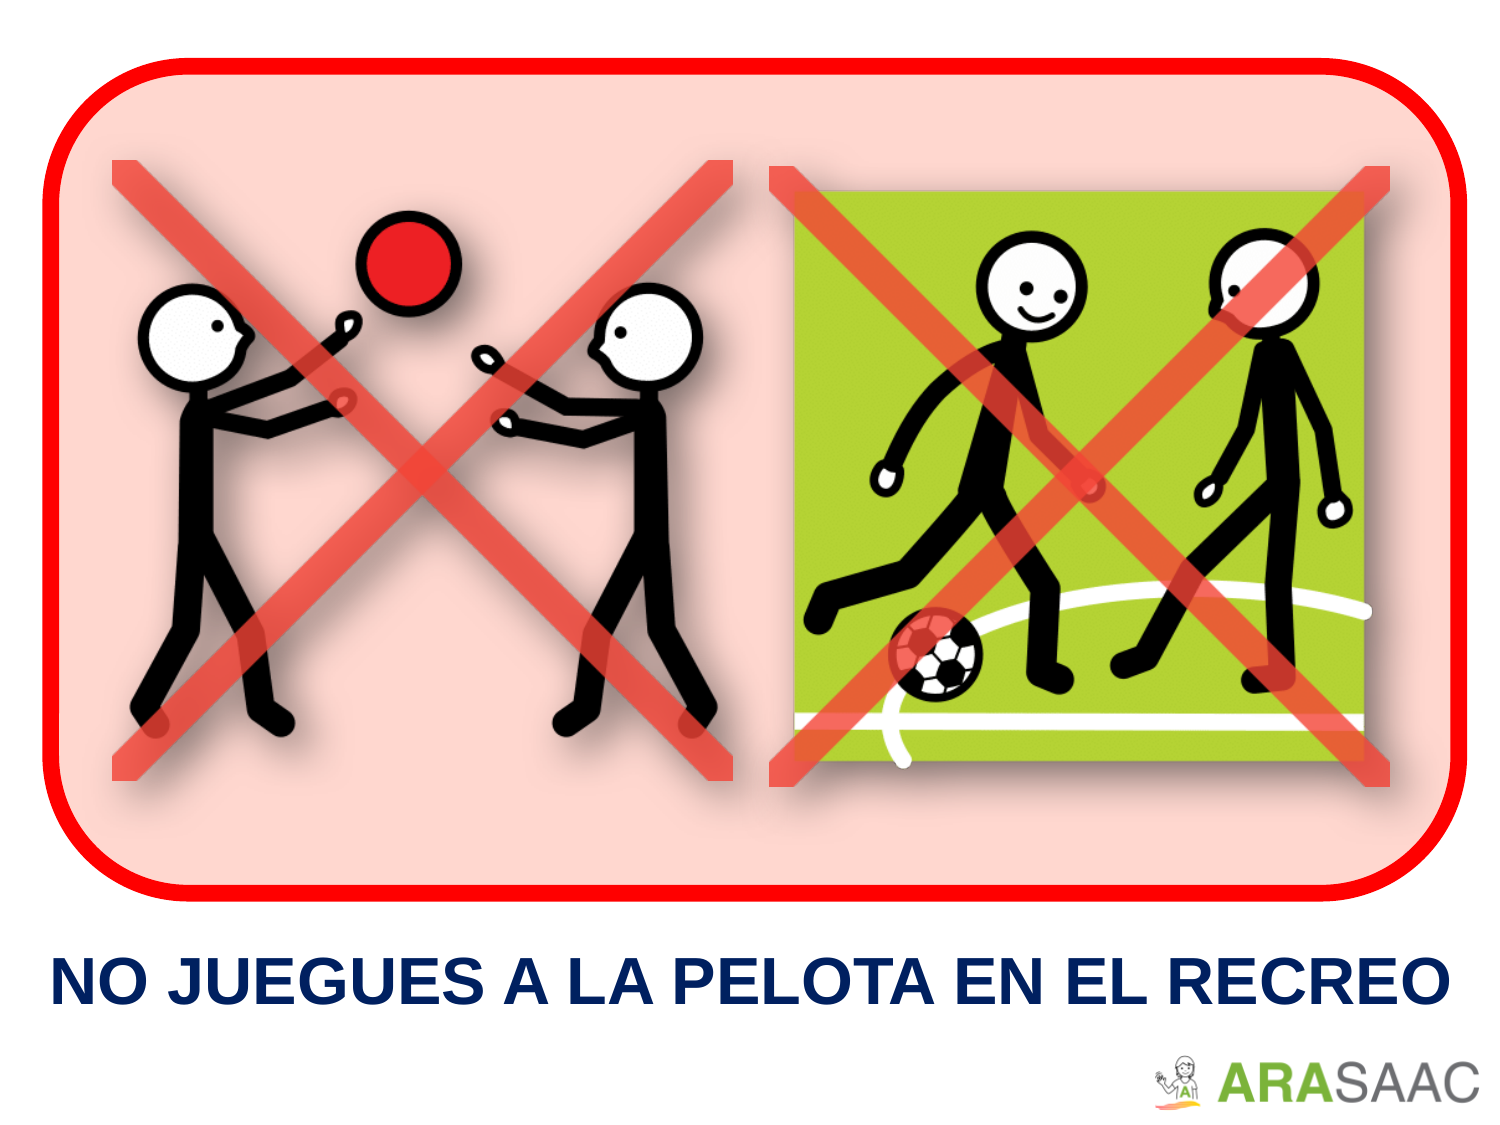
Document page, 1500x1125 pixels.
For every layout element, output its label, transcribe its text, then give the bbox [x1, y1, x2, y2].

picture [111, 160, 733, 782]
text_box [48, 64, 1461, 896]
picture [768, 166, 1390, 787]
text_box NO JUEGUES A LA PELOTA EN EL RECREO [17, 930, 1485, 1026]
picture [1137, 1042, 1486, 1125]
